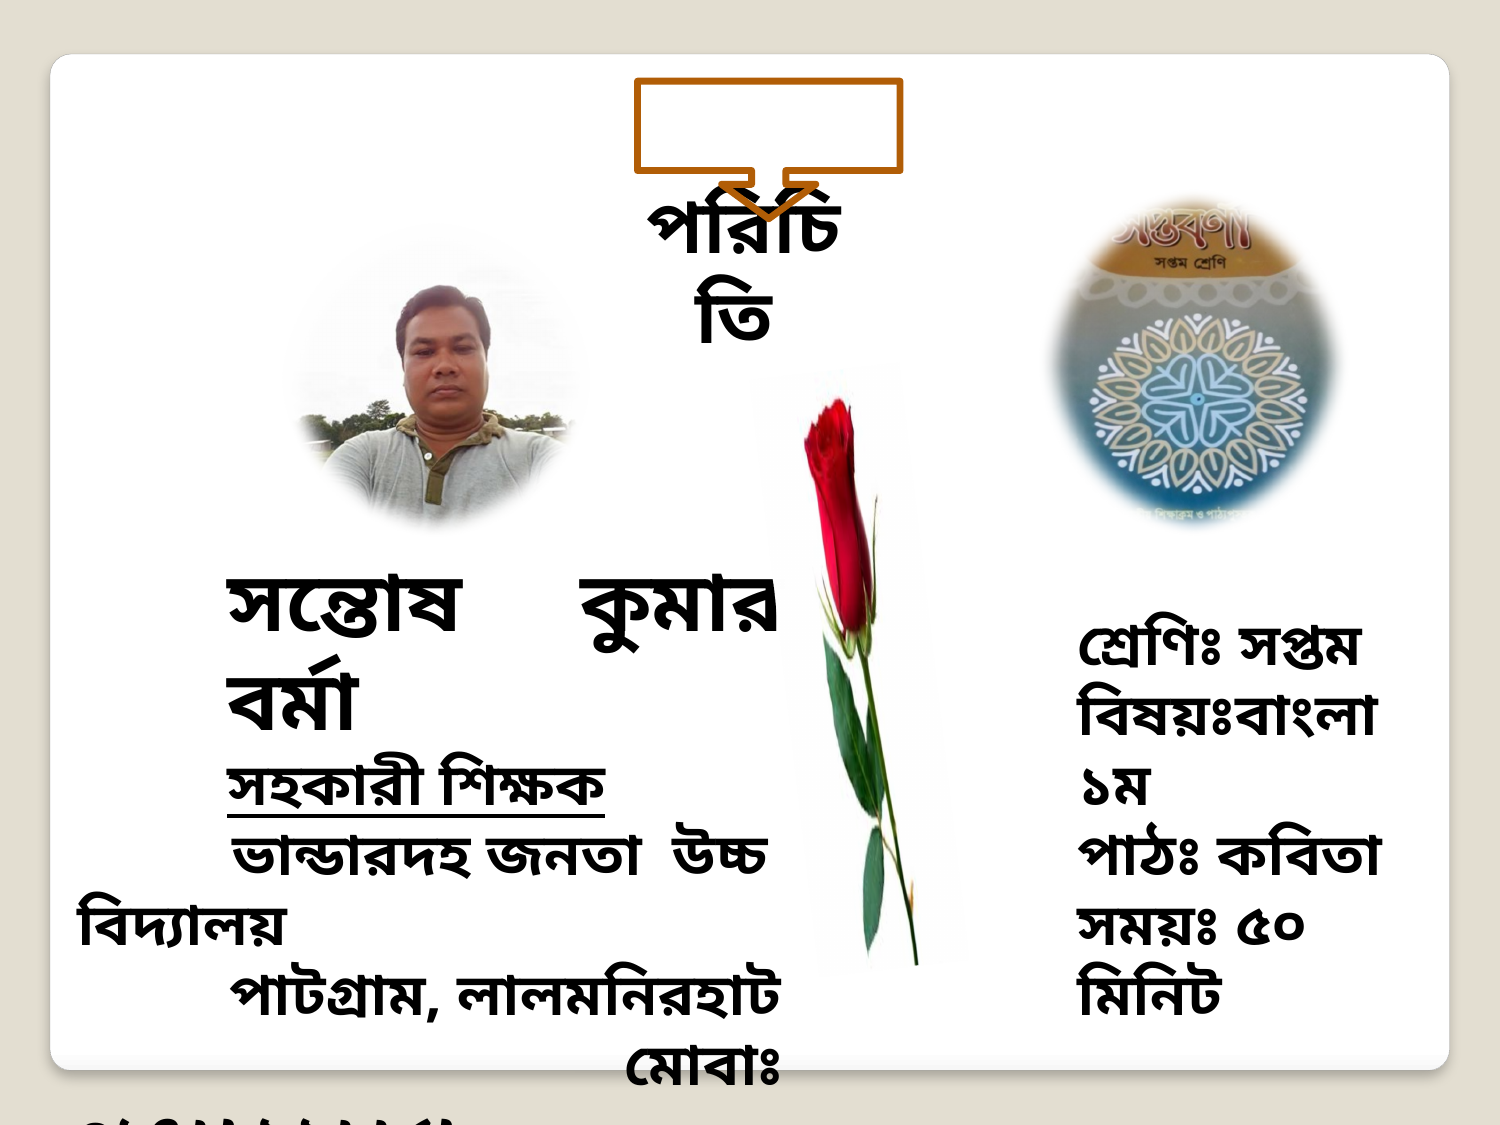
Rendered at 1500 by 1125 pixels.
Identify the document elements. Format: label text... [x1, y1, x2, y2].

text_box সন্তোষ কুমার বর্মা সহকারী শিক্ষক ভান্ডারদহ জনতা উচ্চ বিদ্যালয় পাটগ্রাম, লালমনিরহাট মোবাঃ ০১৭৬৮৯২৬৬৫৮ [62, 540, 799, 1125]
picture [750, 364, 968, 976]
picture [1018, 205, 1369, 519]
text_box পরিচিতি [599, 81, 888, 366]
text_box [634, 77, 904, 223]
text_box শ্রেণিঃ সপ্তম বিষয়ঃবাংলা ১ম পাঠঃ কবিতা সময়ঃ ৫০ মিনিট [1062, 599, 1425, 1095]
picture [279, 220, 593, 540]
